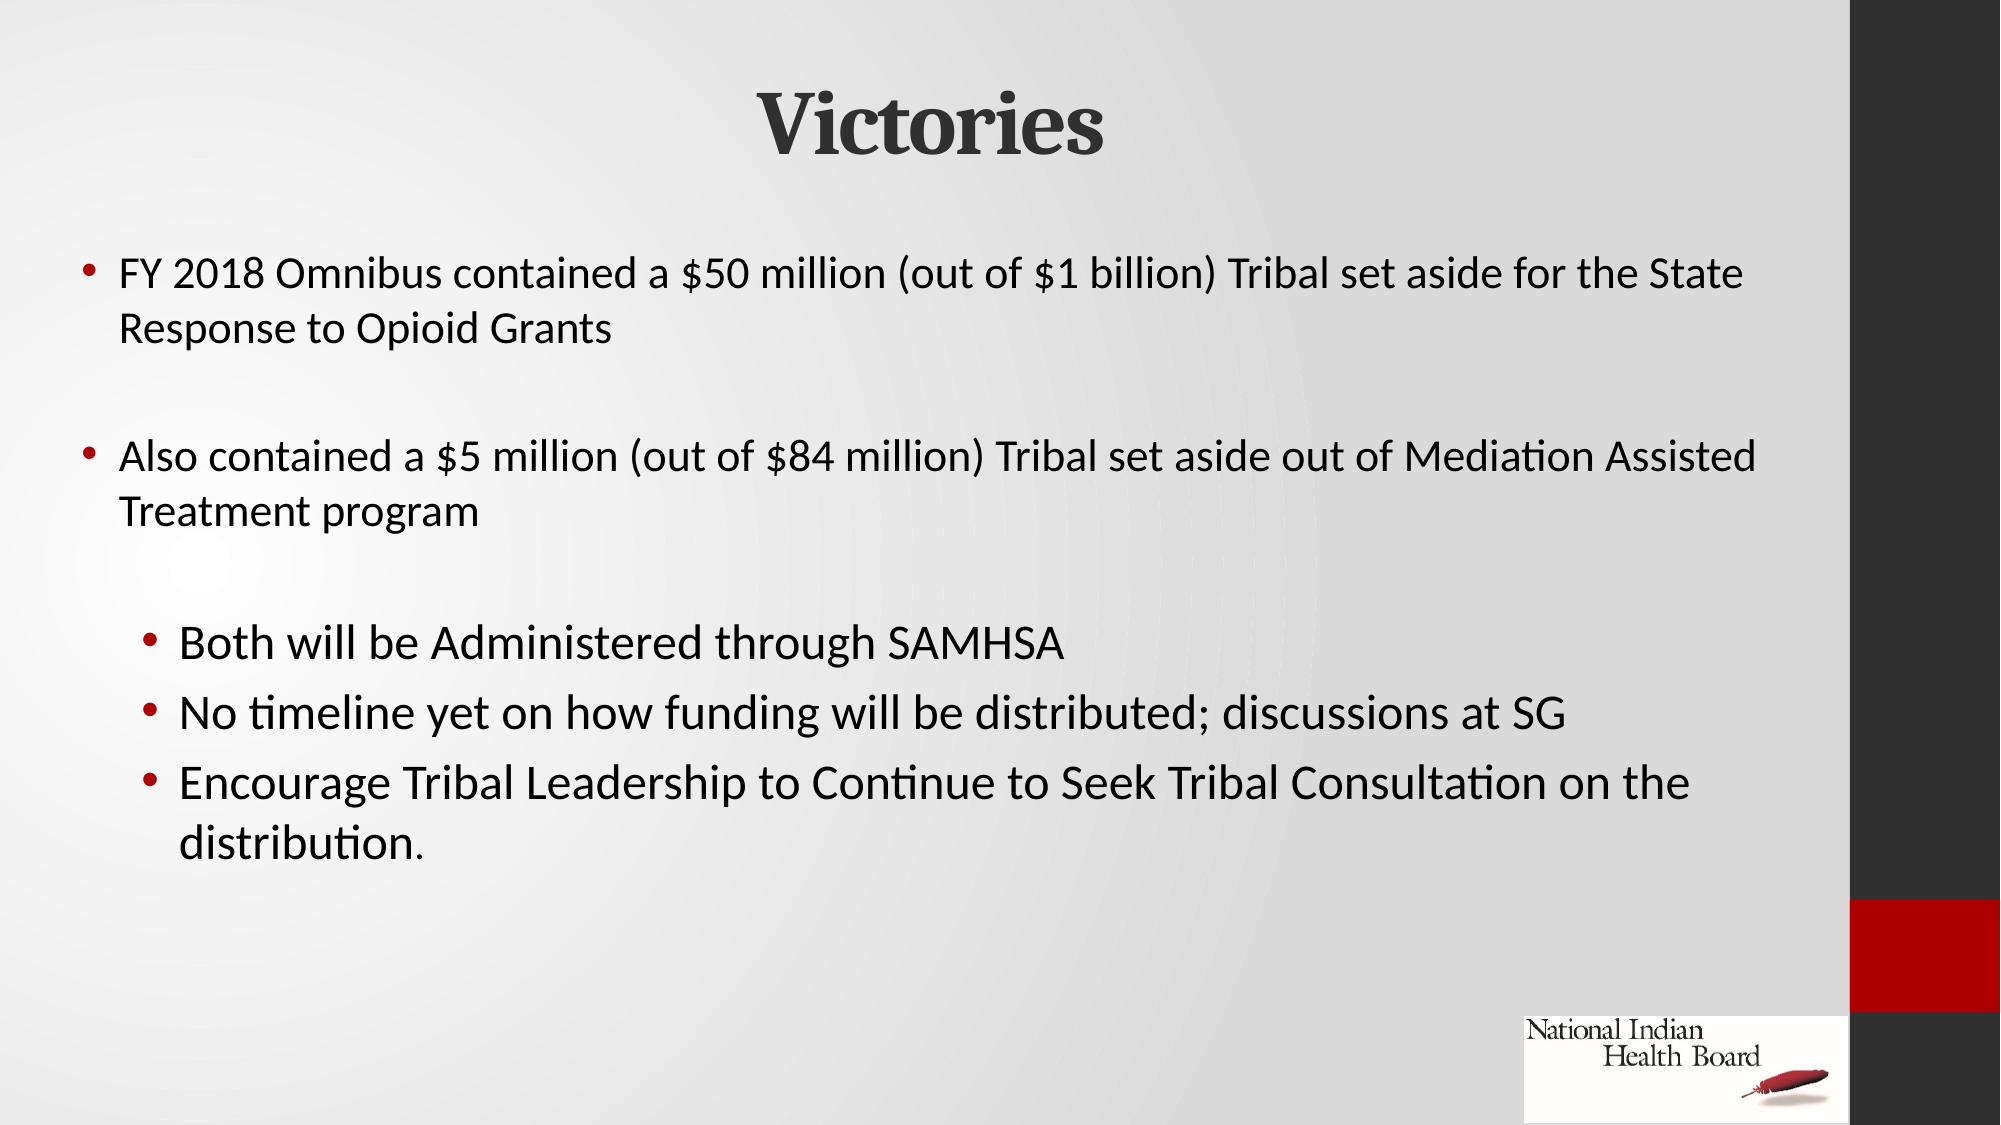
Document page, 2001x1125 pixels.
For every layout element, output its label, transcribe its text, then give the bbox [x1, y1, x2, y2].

picture [1524, 1016, 1848, 1124]
title Victories [0, 24, 1883, 212]
list FY 2018 Omnibus contained a $50 million (out of $1 billion) Tribal set aside for the State Response to Opioid Grants Also contained a $5 million (out of $84 million) Tribal set aside out of Mediation Assisted Treatment program Both will be Administered through SAMHSA No timeline yet on how funding will be distributed; discussions at SG Encourage Tribal Leadership to Continue to Seek Tribal Consultation on the distribution. [47, 234, 1848, 1082]
